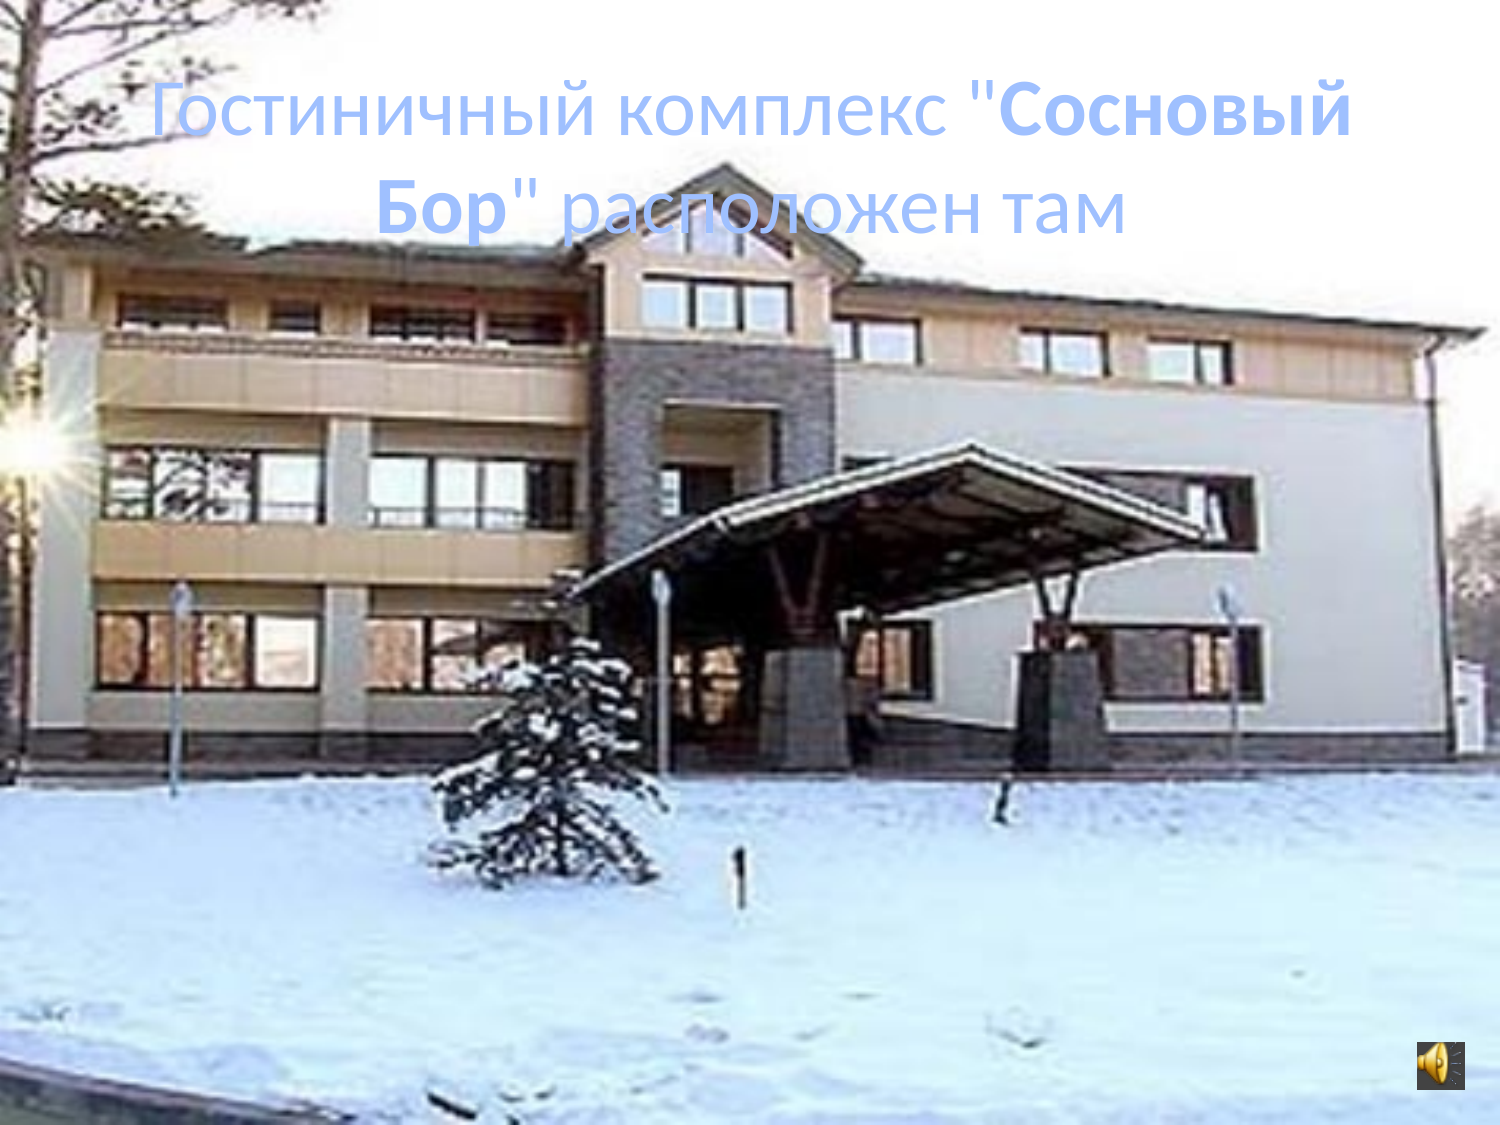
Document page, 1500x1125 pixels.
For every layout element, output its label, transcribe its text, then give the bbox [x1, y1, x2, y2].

title Гостиничный комплекс "Сосновый Бор" расположен там [75, 45, 1430, 258]
picture [0, 0, 1500, 1125]
